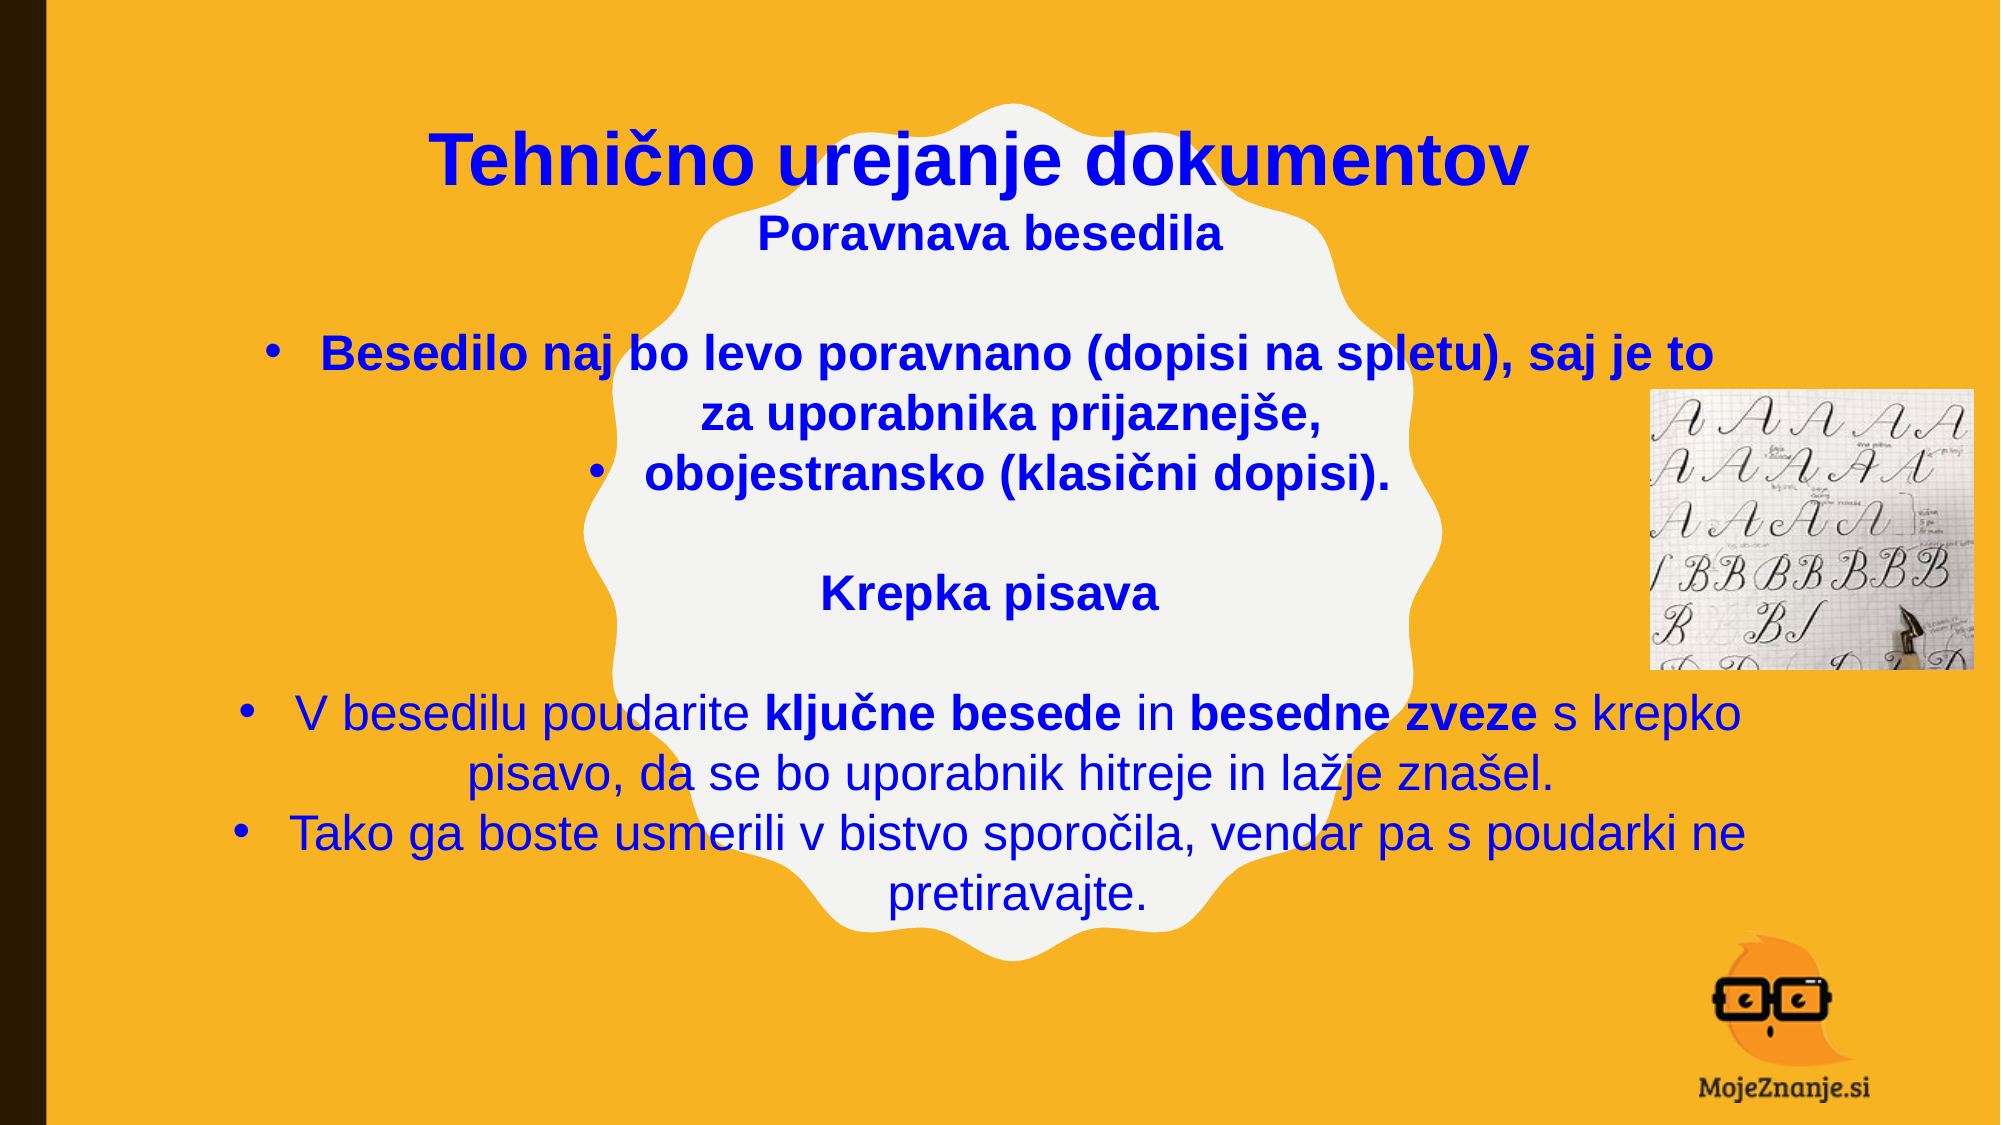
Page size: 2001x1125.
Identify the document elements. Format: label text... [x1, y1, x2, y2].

picture [1699, 930, 1870, 1103]
text_box Tehnično urejanje dokumentov Poravnava besedila Besedilo naj bo levo poravnano (dopisi na spletu), saj je to za uporabnika prijaznejše, obojestransko (klasični dopisi). Krepka pisava V besedilu poudarite ključne besede in besedne zveze s krepko pisavo, da se bo uporabnik hitreje in lažje znašel. Tako ga boste usmerili v bistvo sporočila, vendar pa s poudarki ne pretiravajte. [216, 103, 1764, 1019]
picture [1649, 389, 1974, 670]
